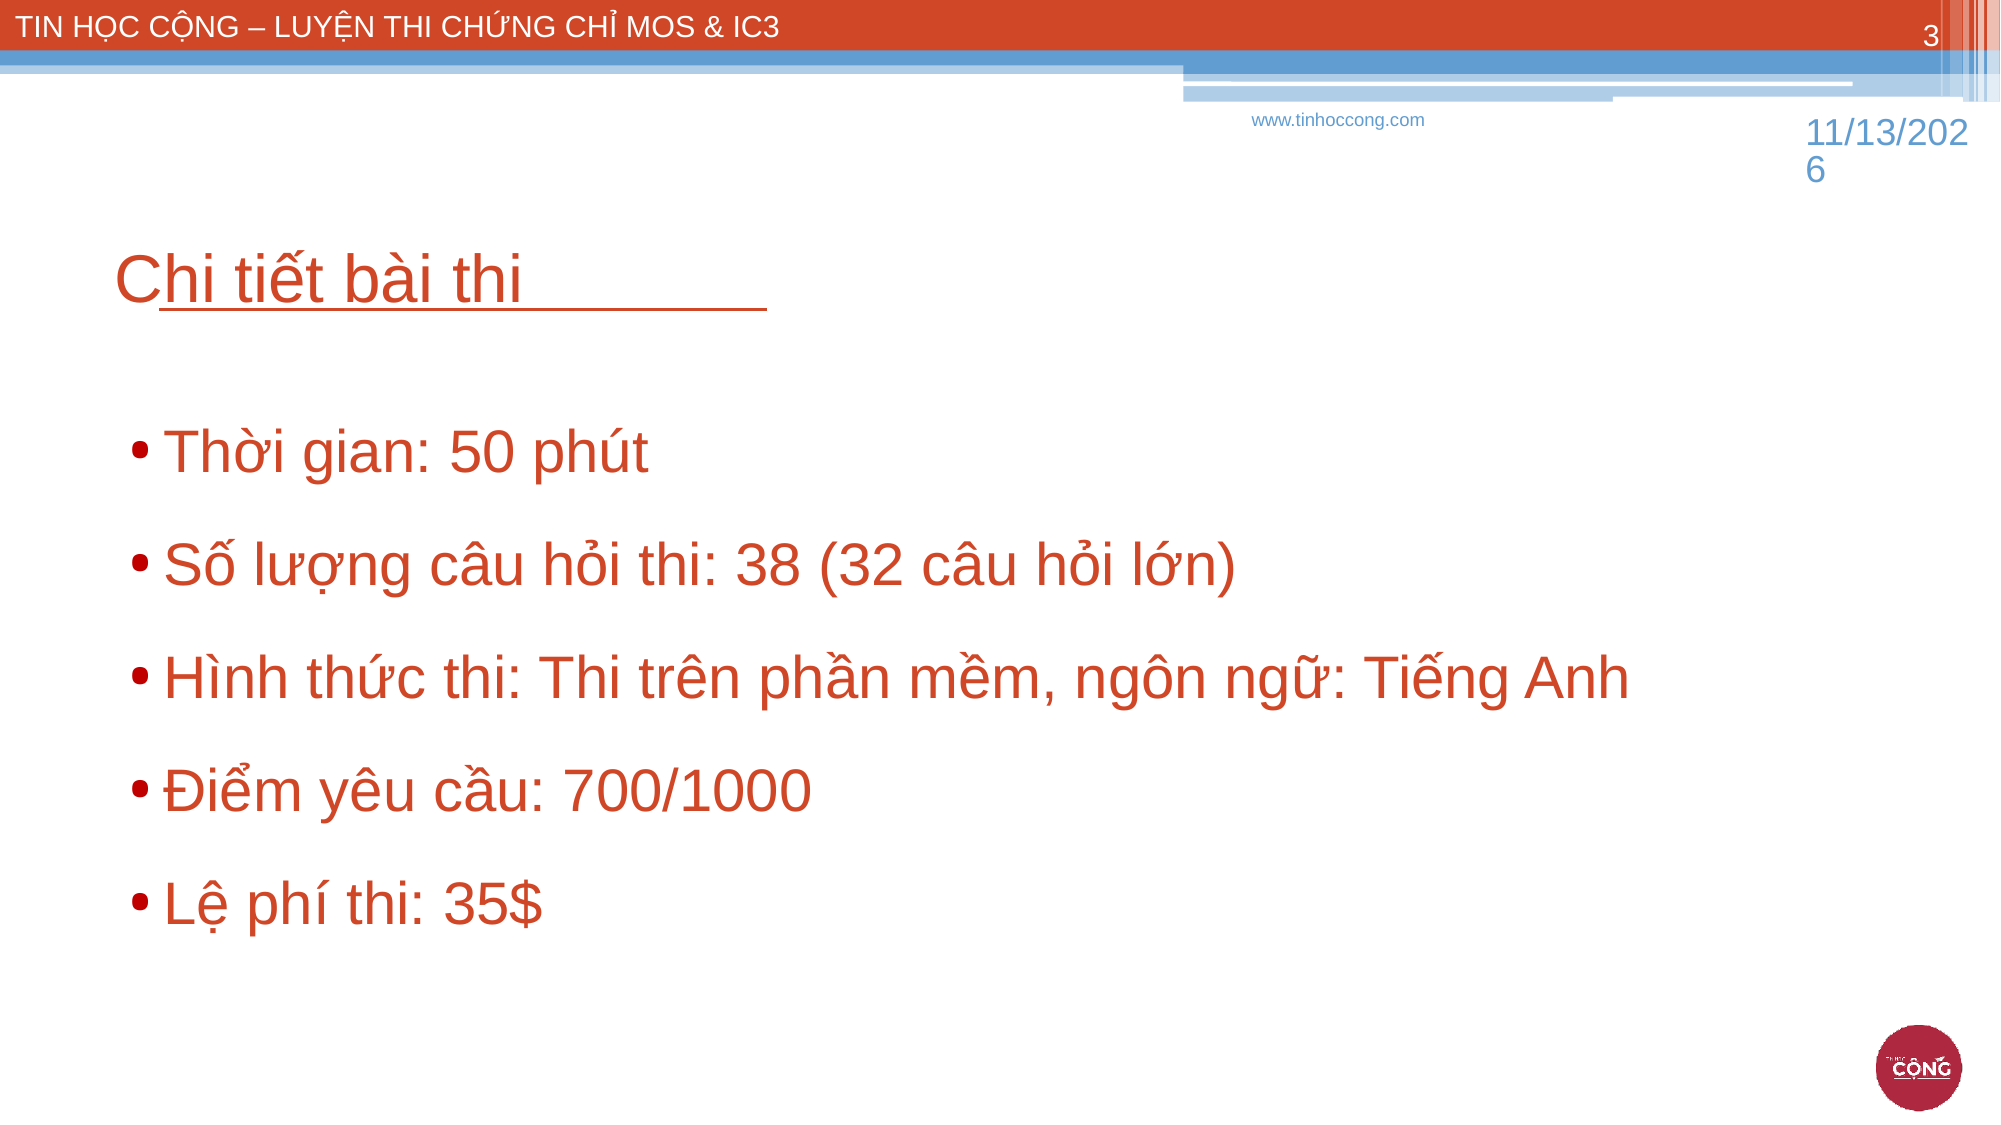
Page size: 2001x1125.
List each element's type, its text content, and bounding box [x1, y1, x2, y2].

list Thời gian: 50 phút Số lượng câu hỏi thi: 38 (32 câu hỏi lớn) Hình thức thi: Thi trên phần mềm, ngôn ngữ: Tiếng Anh Điểm yêu cầu: 700/1000 Lệ phí thi: 35$ [99, 368, 1900, 1079]
picture [1870, 1017, 1969, 1118]
title Chi tiết bài thi [99, 187, 1900, 363]
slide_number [1790, 100, 2000, 176]
footer www.tinhoccong.com [1149, 100, 1440, 176]
slide_number 3 [1788, 0, 1955, 61]
